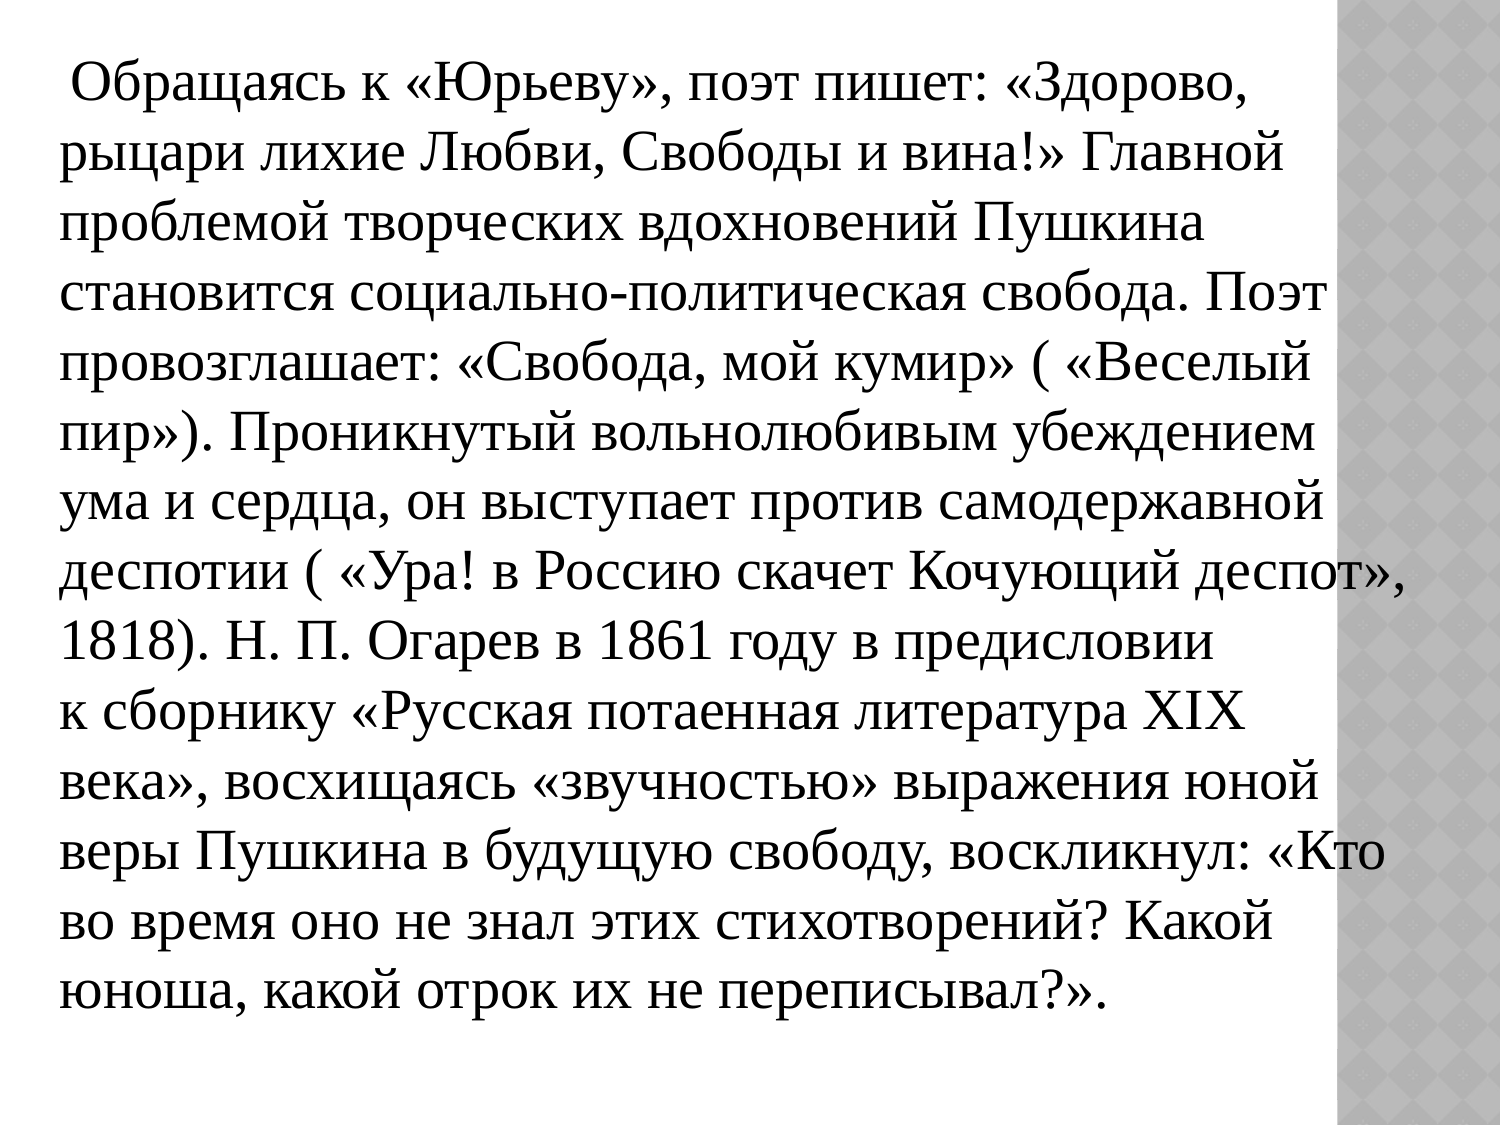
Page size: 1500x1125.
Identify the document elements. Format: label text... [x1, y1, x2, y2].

list Обращаясь к «Юрьеву», поэт пишет: «Здорово, рыцари лихие Любви, Свободы и вина!» Главной проблемой творческих вдохновений Пушкина становится социально-политическая свобода. Поэт провозглашает: «Свобода, мой кумир» ( «Веселый пир»). Проникнутый вольнолюбивым убеждением ума и сердца, он выступает против самодержавной деспотии ( «Ура! в Россию скачет Кочующий деспот», 1818). Н. П. Огарев в 1861 году в предисловии к сборнику «Русская потаенная литература XIX века», восхищаясь «звучностью» выражения юной веры Пушкина в будущую свободу, воскликнул: «Кто во время оно не знал этих стихотворений? Какой юноша, какой отрок их не переписывал?». [0, 35, 1425, 1036]
